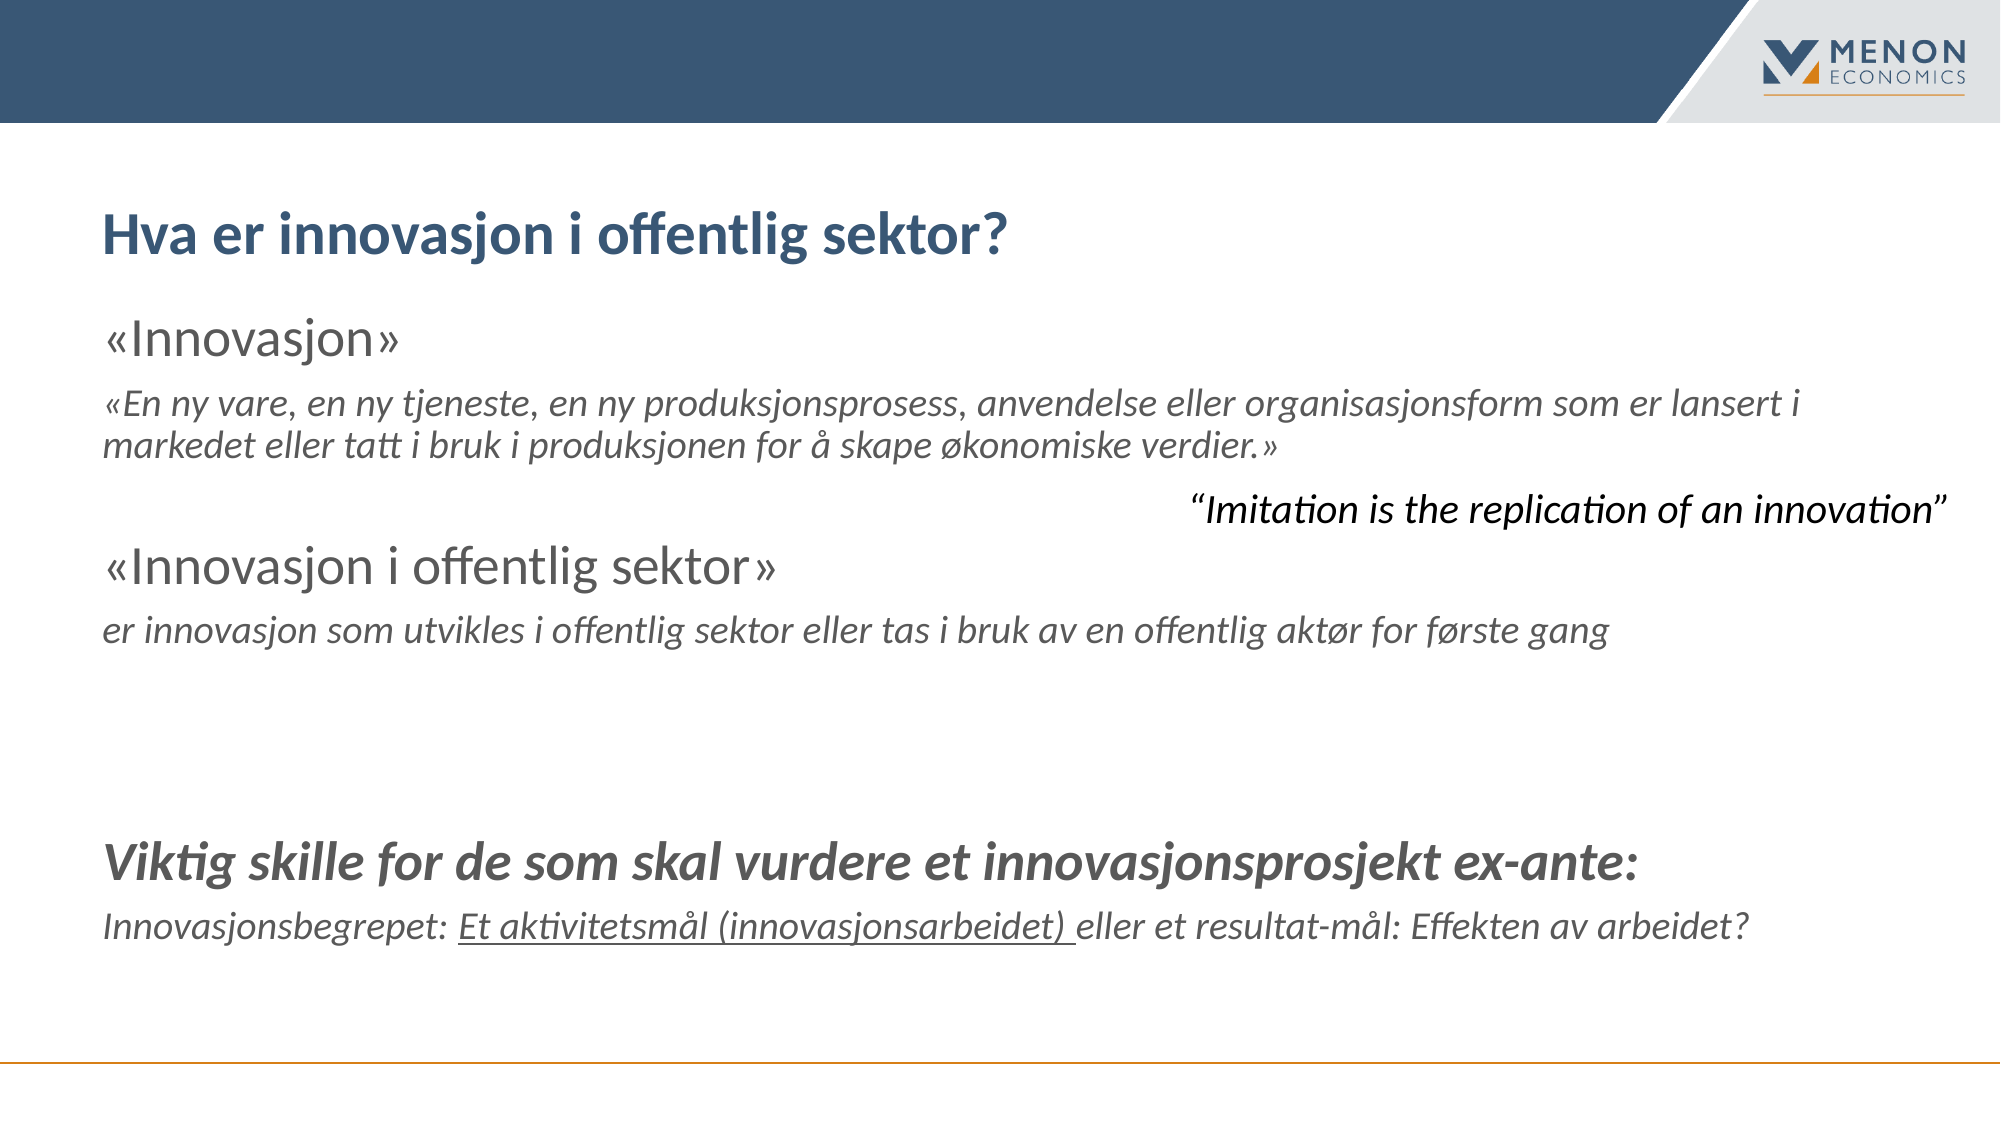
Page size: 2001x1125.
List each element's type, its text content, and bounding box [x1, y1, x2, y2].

picture [0, 0, 2001, 123]
list «Innovasjon» «En ny vare, en ny tjeneste, en ny produksjonsprosess, anvendelse eller organisasjonsform som er lansert i markedet eller tatt i bruk i produksjonen for å skape økonomiske verdier.» «Innovasjon i offentlig sektor» er innovasjon som utvikles i offentlig sektor eller tas i bruk av en offentlig aktør for første gang Viktig skille for de som skal vurdere et innovasjonsprosjekt ex-ante: Innovasjonsbegrepet: Et aktivitetsmål (innovasjonsarbeidet) eller et resultat-mål: Effekten av arbeidet? [102, 238, 1900, 956]
text_box “Imitation is the replication of an innovation” [1172, 462, 1967, 540]
title Hva er innovasjon i offentlig sektor? [102, 132, 1900, 238]
